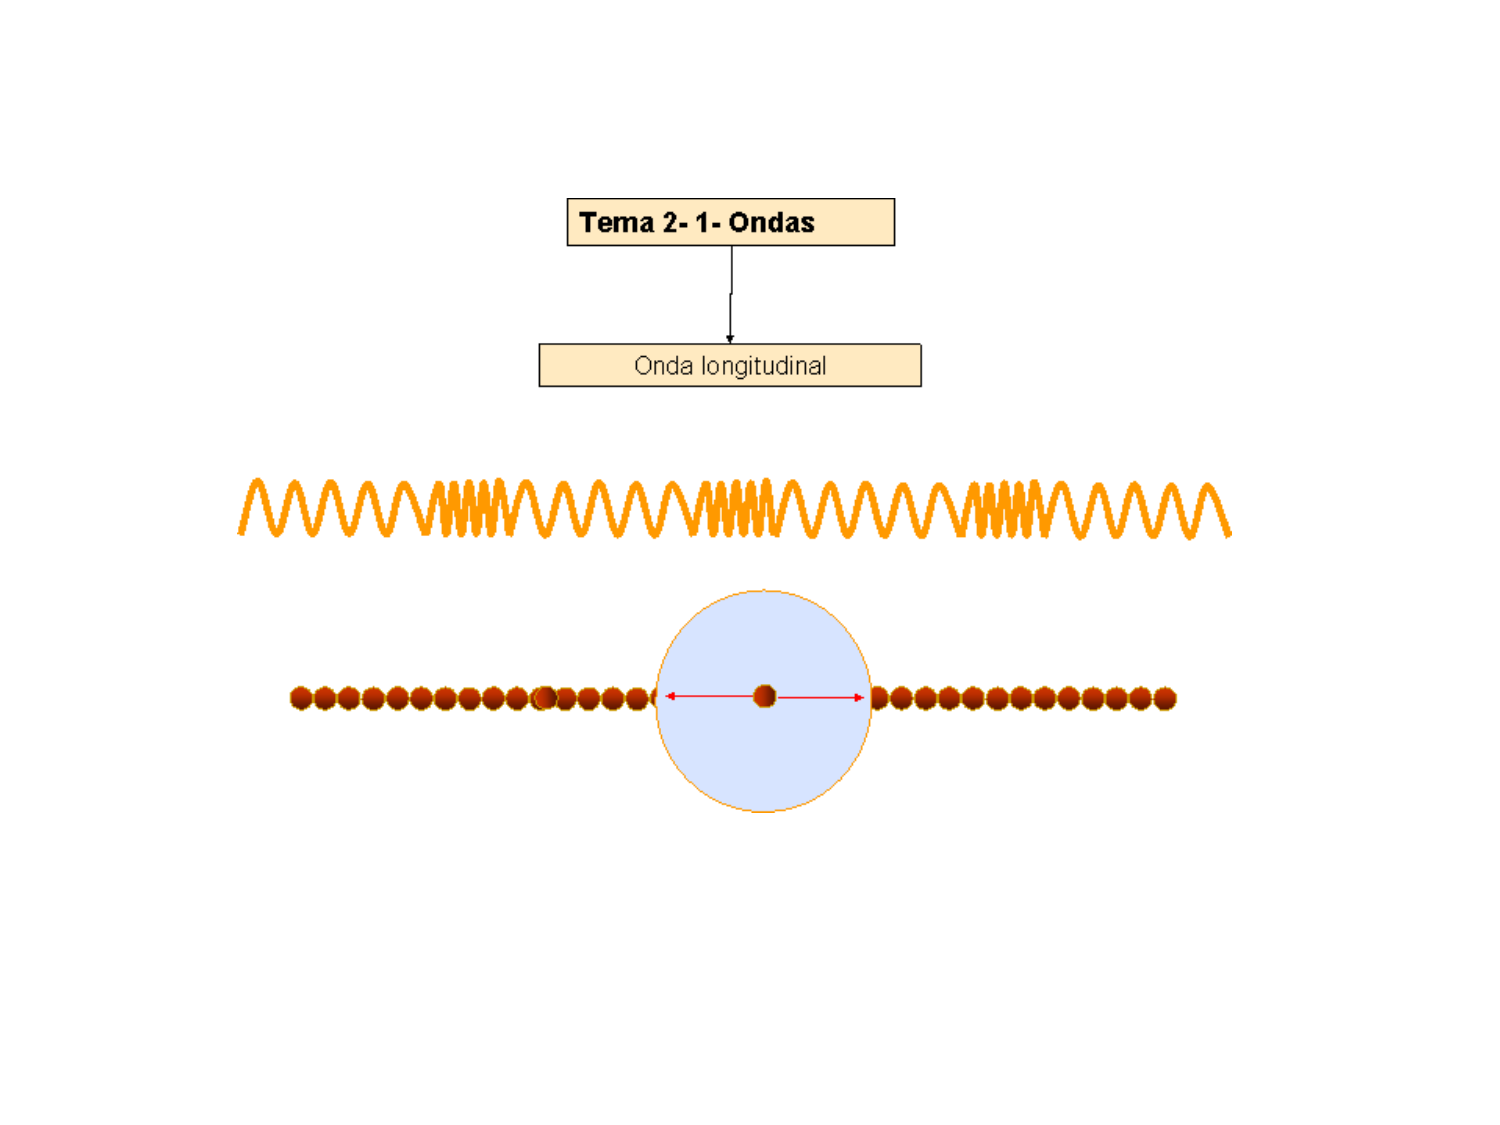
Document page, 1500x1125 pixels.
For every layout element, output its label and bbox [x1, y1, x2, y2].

picture [237, 198, 1232, 813]
